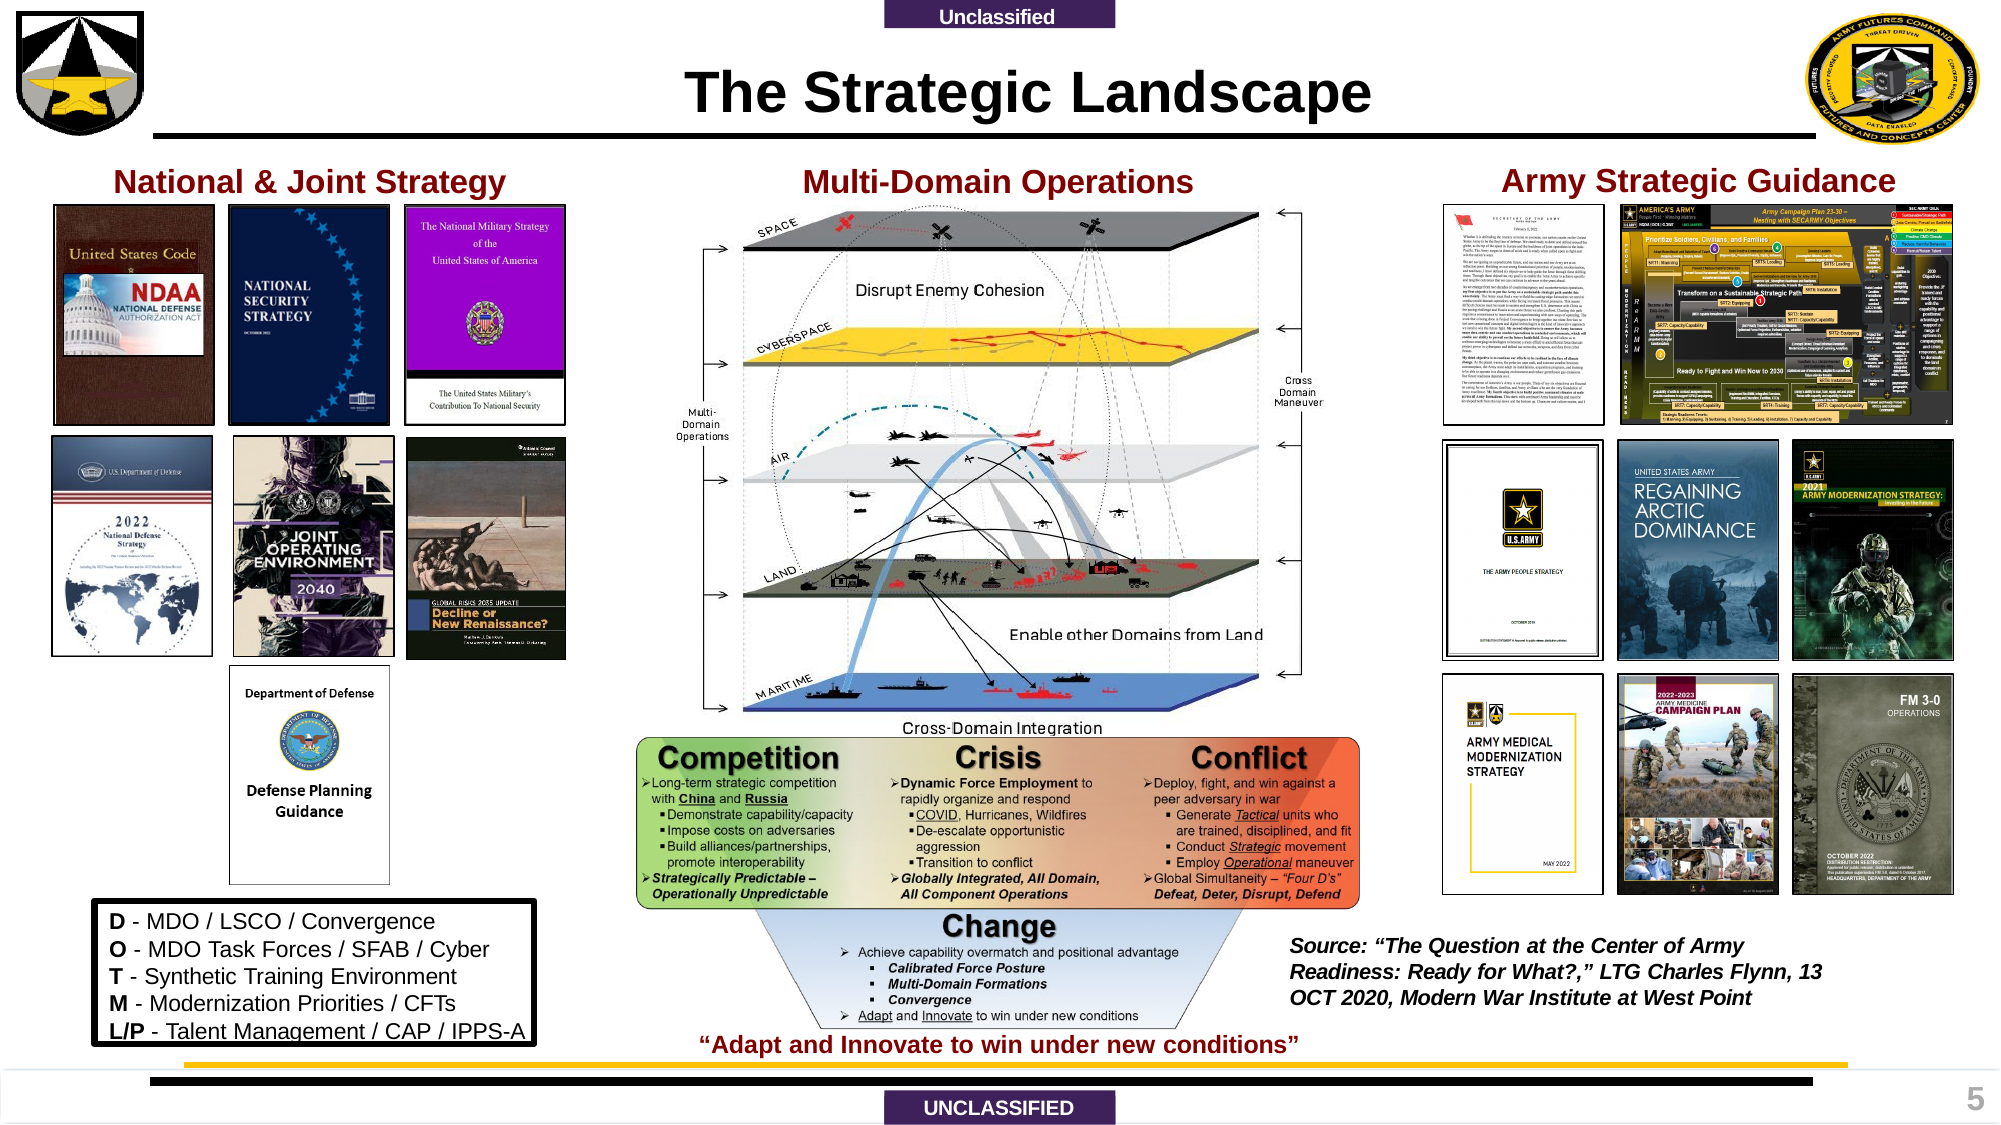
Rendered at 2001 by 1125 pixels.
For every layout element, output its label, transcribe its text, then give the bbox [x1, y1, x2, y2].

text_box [1617, 673, 1780, 896]
picture [1799, 9, 1985, 149]
text_box “Adapt and Innovate to win under new conditions” [696, 1031, 1303, 1059]
text_box Army Strategic Guidance [1499, 157, 1899, 200]
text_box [1620, 203, 1954, 426]
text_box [51, 435, 214, 658]
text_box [1441, 439, 1604, 662]
picture [16, 11, 144, 136]
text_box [405, 436, 567, 661]
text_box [1617, 439, 1780, 662]
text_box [1792, 439, 1955, 662]
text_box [228, 203, 391, 426]
text_box Source: “The Question at the Center of Army Readiness: Ready for What?,” LTG Charles Flynn, 13 OCT 2020, Modern War Institute at West Point [1362, 929, 1848, 1011]
title The Strategic Landscape [150, 0, 1575, 183]
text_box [1792, 673, 1955, 896]
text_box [1442, 203, 1606, 426]
text_box National & Joint Strategy [111, 158, 510, 201]
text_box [232, 435, 395, 658]
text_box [1441, 673, 1604, 896]
text_box D - MDO / LSCO / Convergence O - MDO Task Forces / SFAB / Cyber T - Synthetic Training Environment M - Modernization Priorities / CFTs L/P - Talent Management / CAP / IPPS-A [94, 900, 535, 1044]
picture [632, 205, 1362, 1031]
picture [228, 665, 390, 885]
text_box Multi-Domain Operations [800, 158, 1202, 201]
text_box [403, 203, 566, 426]
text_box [52, 203, 215, 426]
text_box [149, 1079, 1813, 1125]
